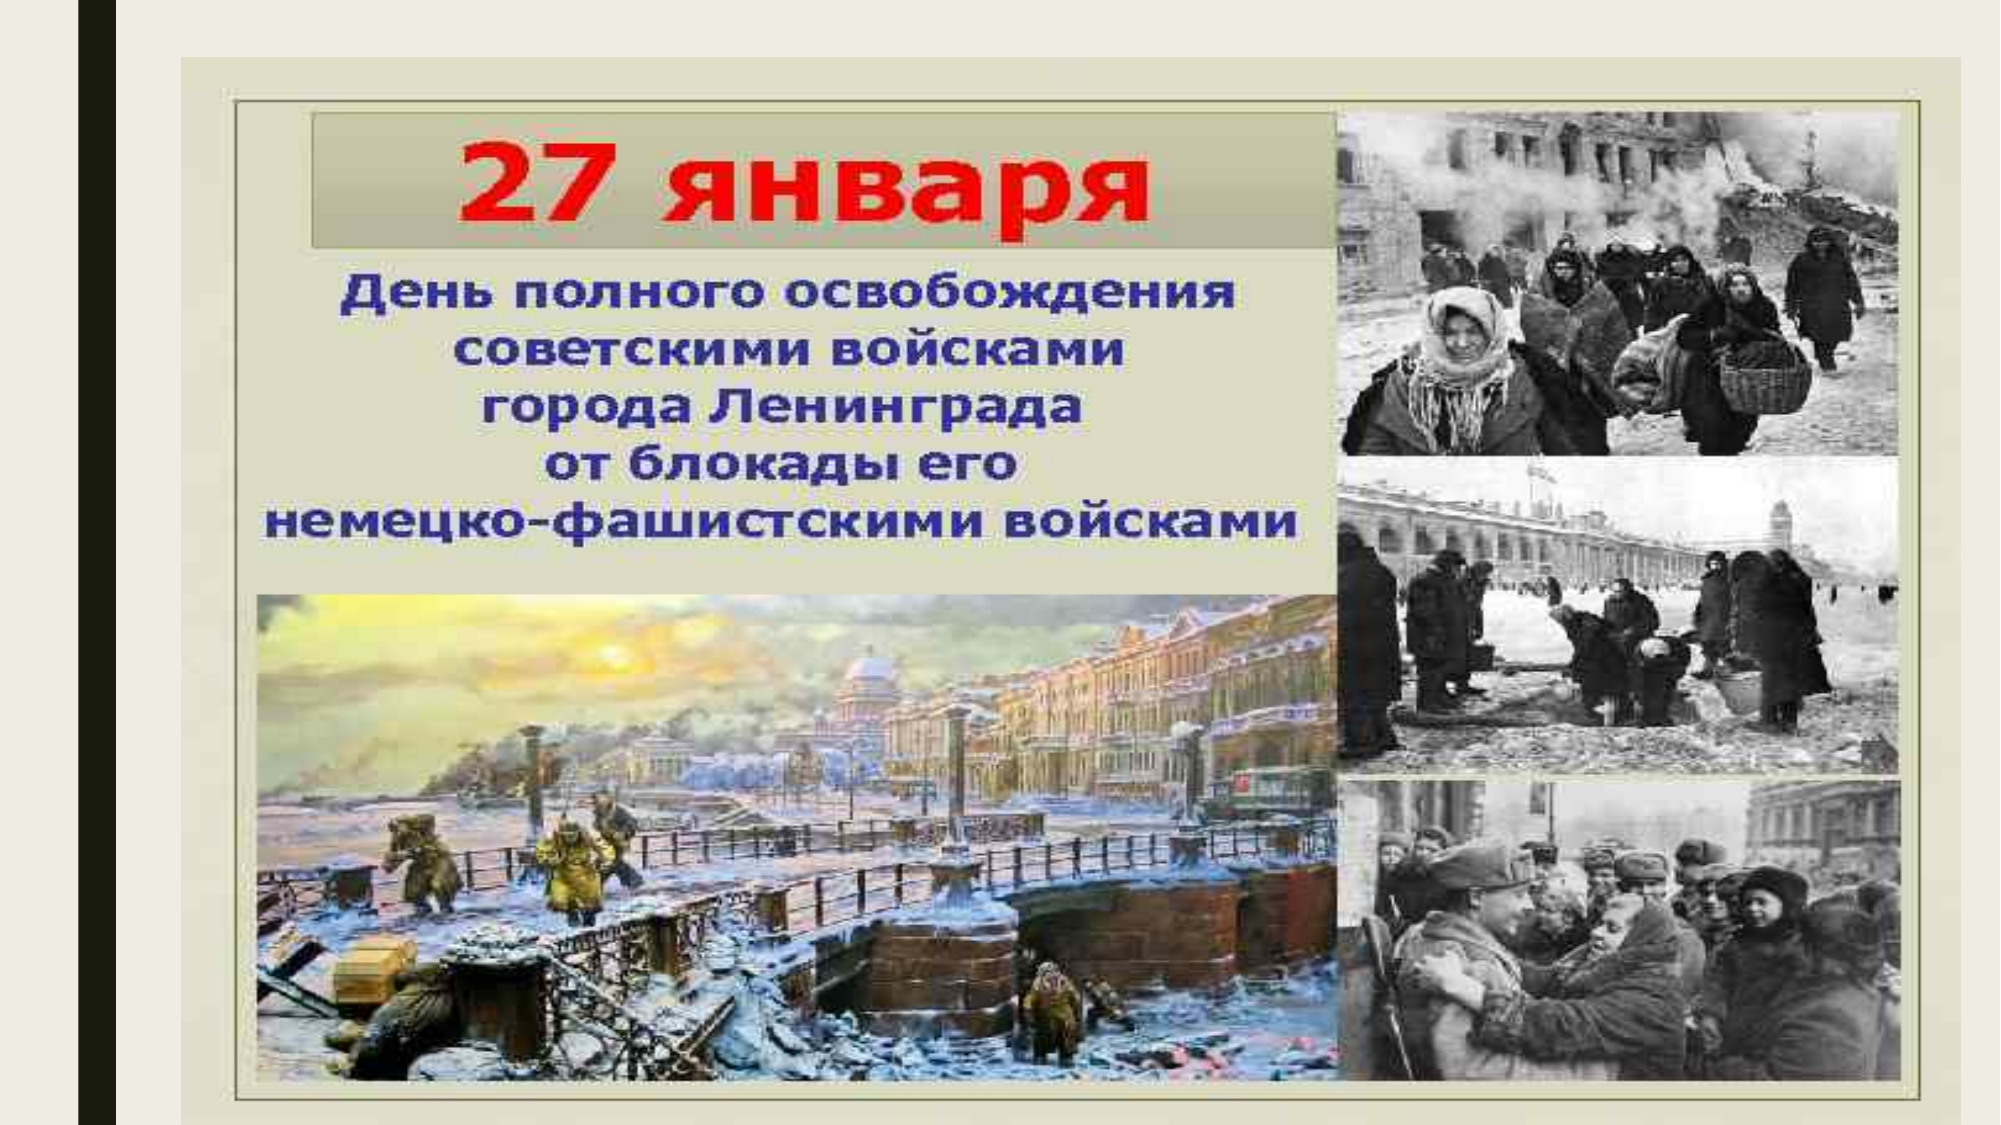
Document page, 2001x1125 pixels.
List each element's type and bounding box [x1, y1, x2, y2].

picture [181, 57, 1961, 1125]
